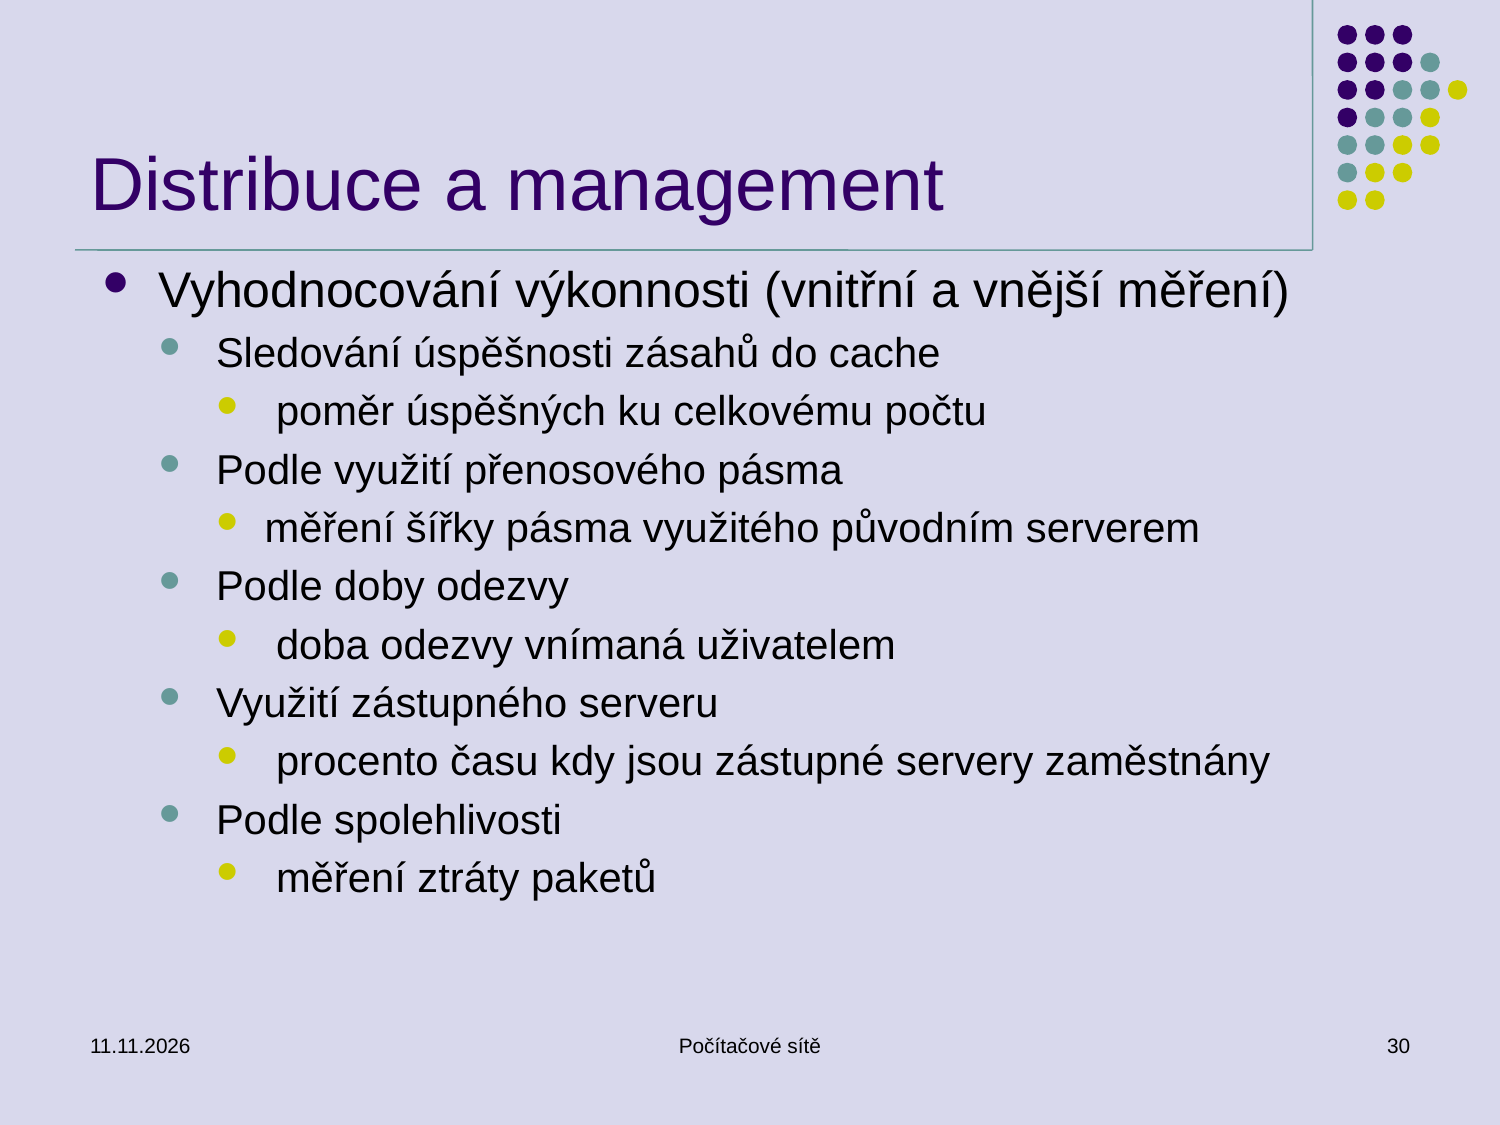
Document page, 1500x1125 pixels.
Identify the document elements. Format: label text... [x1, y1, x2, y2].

list Vyhodnocování výkonnosti (vnitřní a vnější měření) Sledování úspěšnosti zásahů do cache poměr úspěšných ku celkovému počtu Podle využití přenosového pásma měření šířky pásma využitého původním serverem Podle doby odezvy doba odezvy vnímaná uživatelem Využití zástupného serveru procento času kdy jsou zástupné servery zaměstnány Podle spolehlivosti měření ztráty paketů [87, 249, 1375, 1000]
title Distribuce a management [75, 20, 1313, 233]
footer Počítačové sítě [512, 1025, 988, 1100]
slide_number 30 [1074, 1025, 1425, 1100]
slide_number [75, 1025, 425, 1100]
